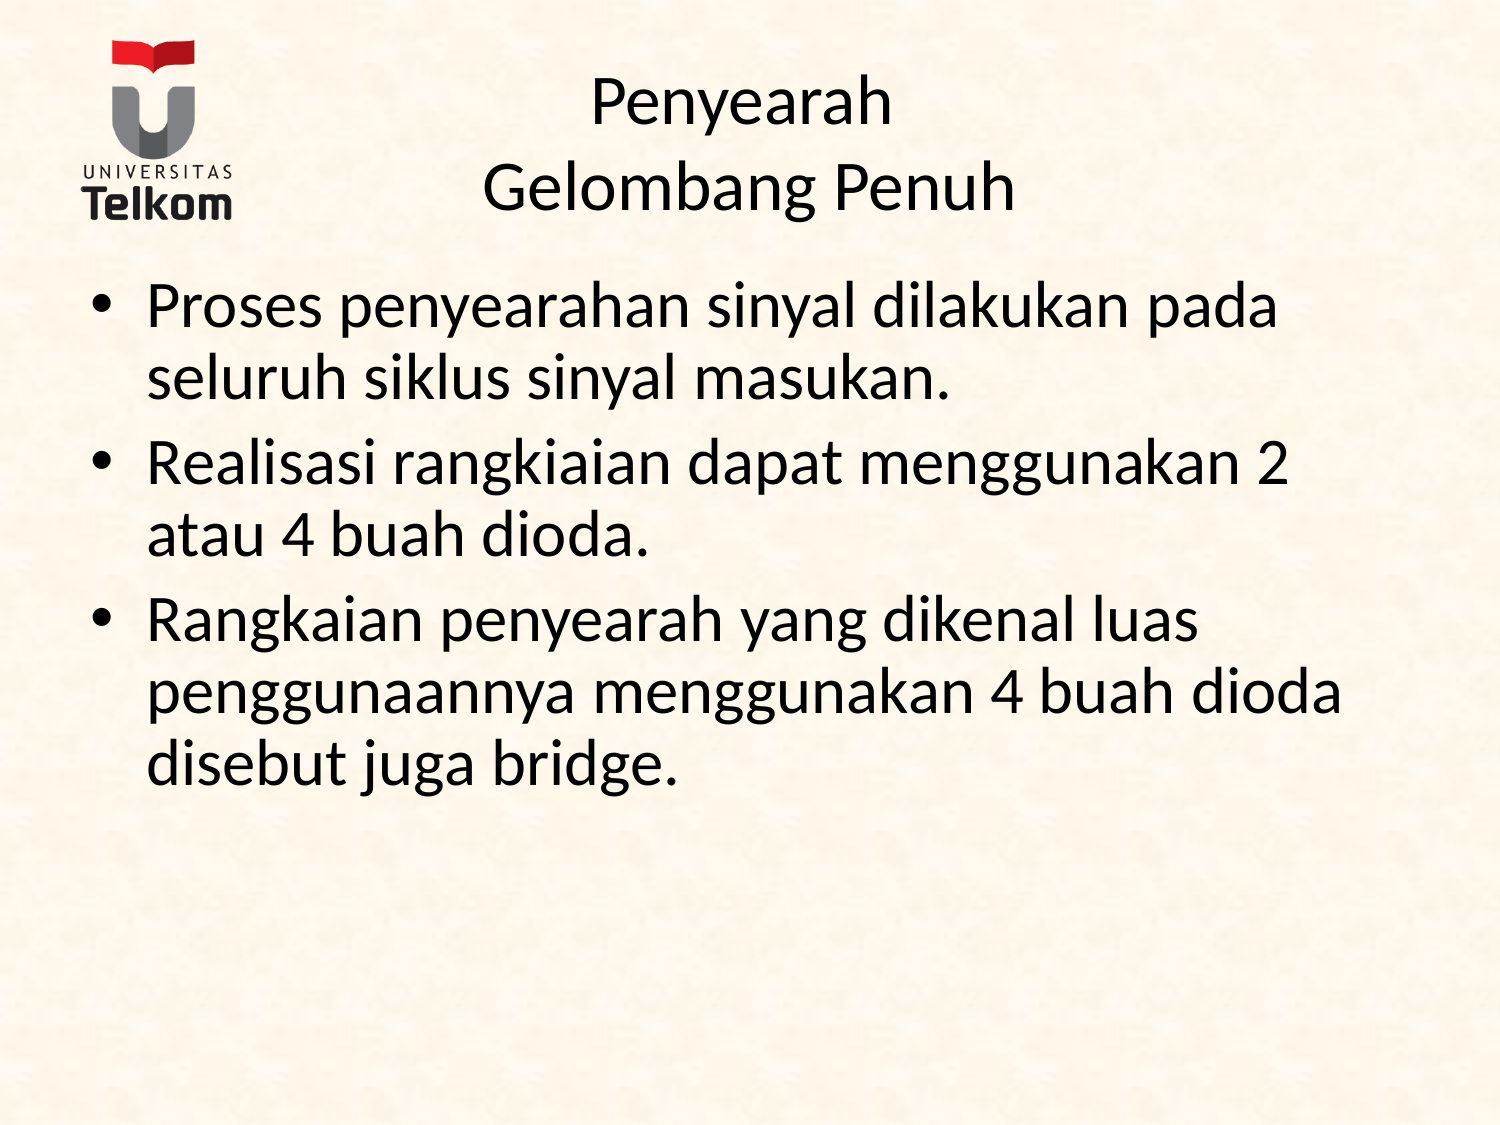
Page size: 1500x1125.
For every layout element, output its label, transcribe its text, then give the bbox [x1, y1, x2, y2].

title Penyearah Gelombang Penuh [75, 45, 1425, 233]
picture [58, 34, 247, 223]
list Proses penyearahan sinyal dilakukan pada seluruh siklus sinyal masukan. Realisasi rangkiaian dapat menggunakan 2 atau 4 buah dioda. Rangkaian penyearah yang dikenal luas penggunaannya menggunakan 4 buah dioda disebut juga bridge. [75, 262, 1425, 1005]
